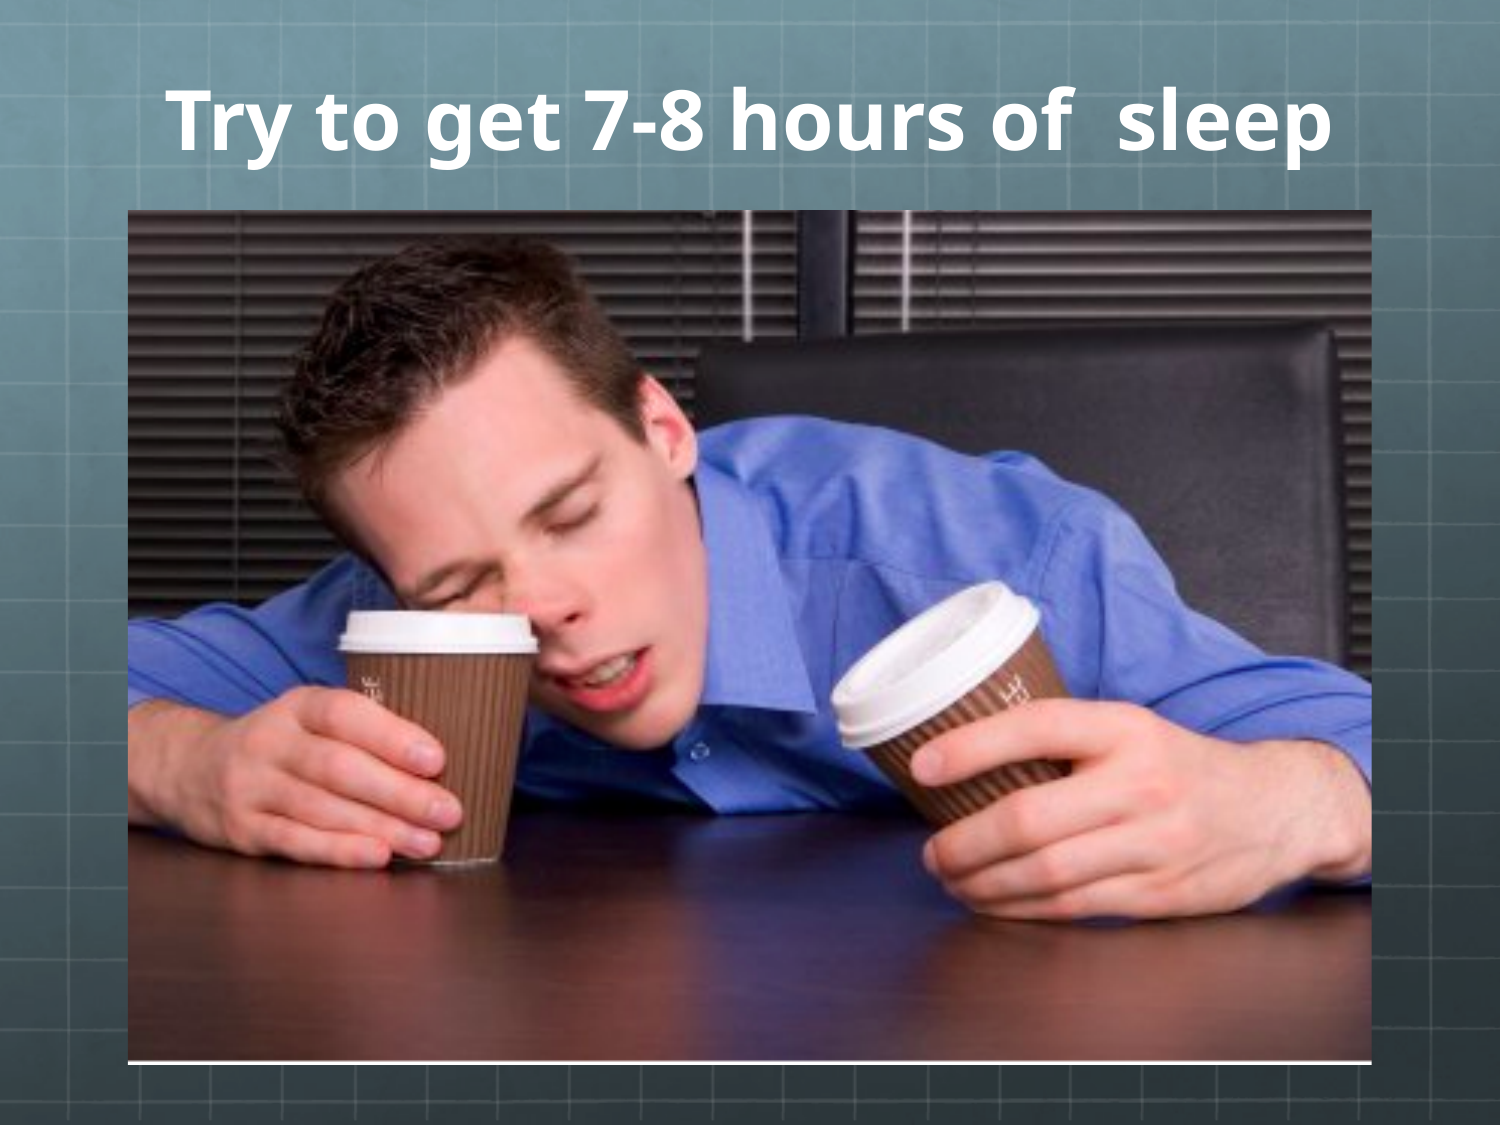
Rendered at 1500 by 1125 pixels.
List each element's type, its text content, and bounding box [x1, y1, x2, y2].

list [127, 209, 1373, 1066]
title Try to get 7-8 hours of sleep [127, 17, 1372, 191]
picture [0, 0, 1500, 1125]
